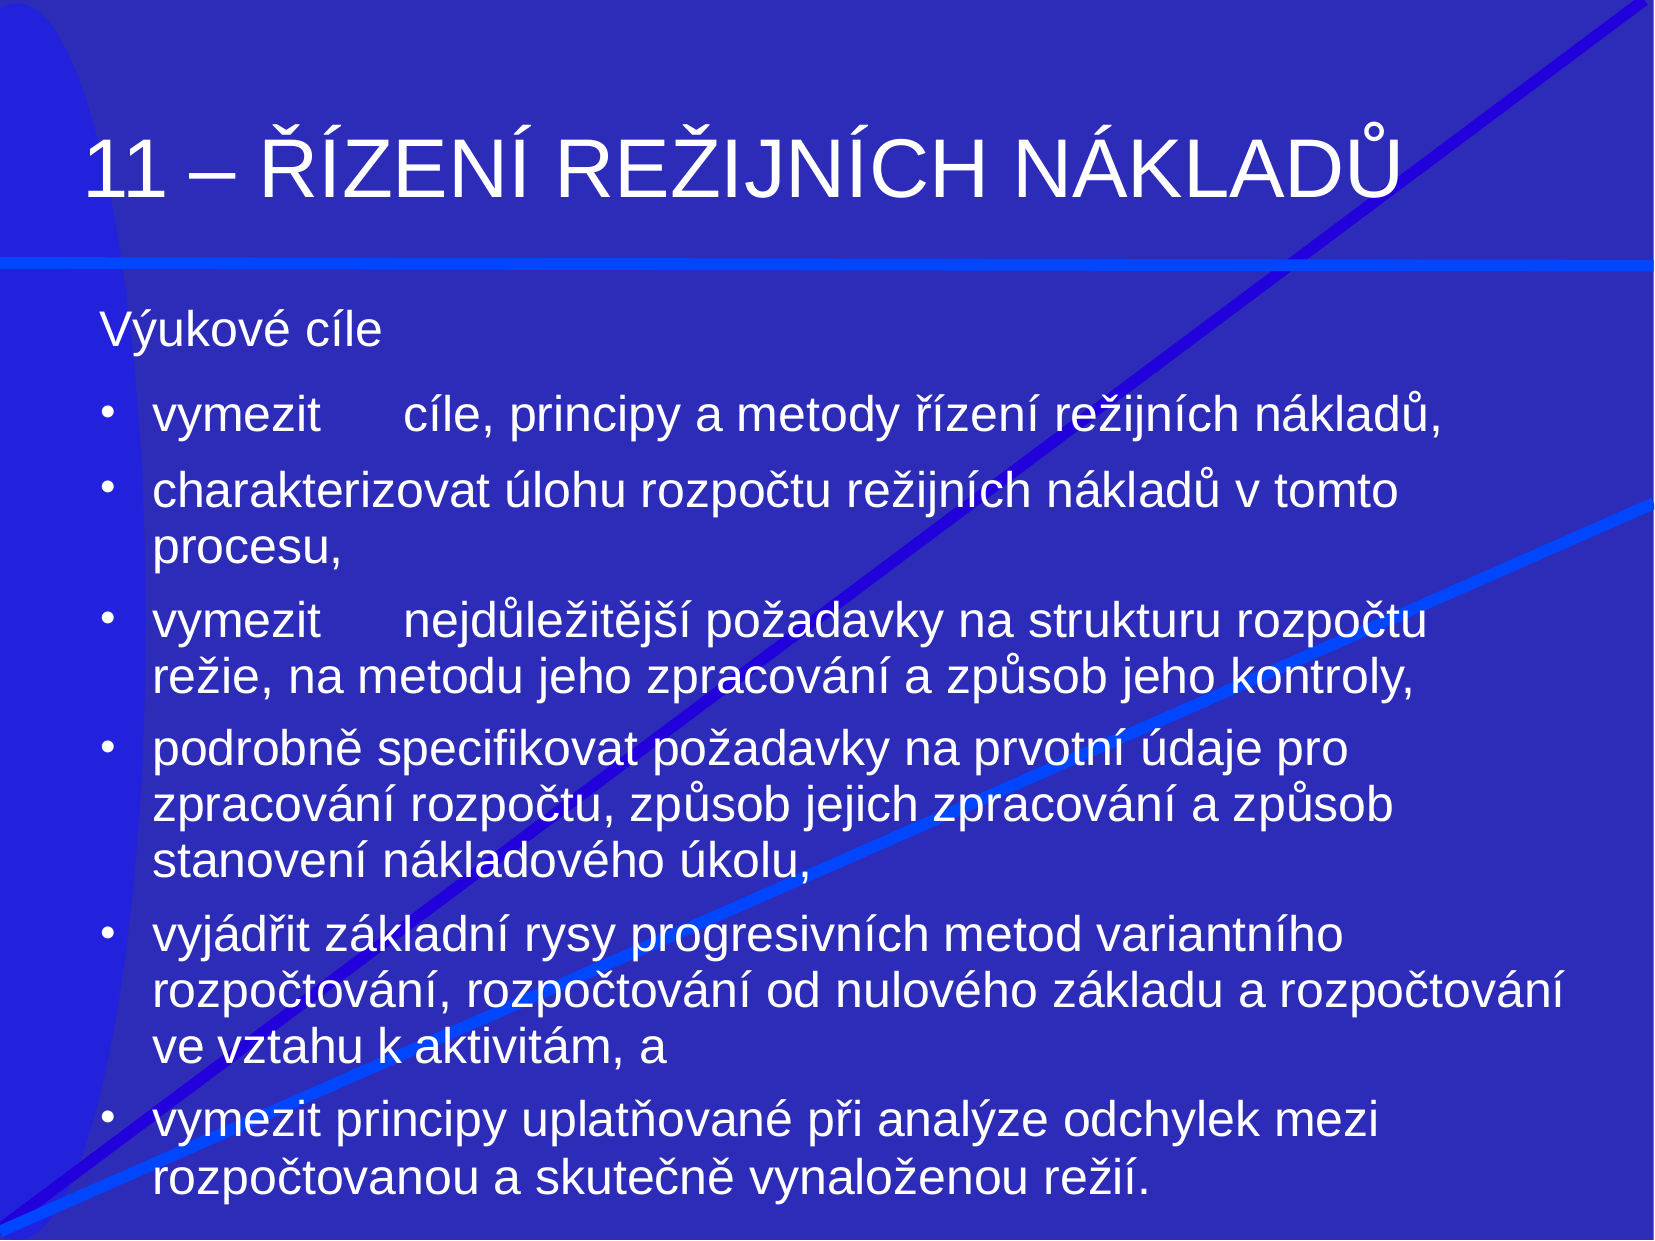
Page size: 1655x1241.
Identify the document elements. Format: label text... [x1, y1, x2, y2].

title 11 – ŘÍZENÍ REŽIJNÍCH NÁKLADŮ [80, 64, 1574, 321]
text_box Výukové cíle vymezit cíle, principy a metody řízení režijních nákladů, charakterizovat úlohu rozpočtu režijních nákladů v tomto procesu, vymezit nejdůležitější požadavky na strukturu rozpočtu režie, na metodu jeho zpracování a způsob jeho kontroly, podrobně specifikovat požadavky na prvotní údaje pro zpracování rozpočtu, způsob jejich zpracování a způsob stanovení nákladového úkolu, vyjádřit základní rysy progresivních metod variantního rozpočtování, rozpočtování od nulového základu a rozpočtování ve vztahu k aktivitám, a vymezit principy uplatňované při analýze odchylek mezi rozpočtovanou a skutečně vynaloženou režií. [97, 296, 1570, 1205]
